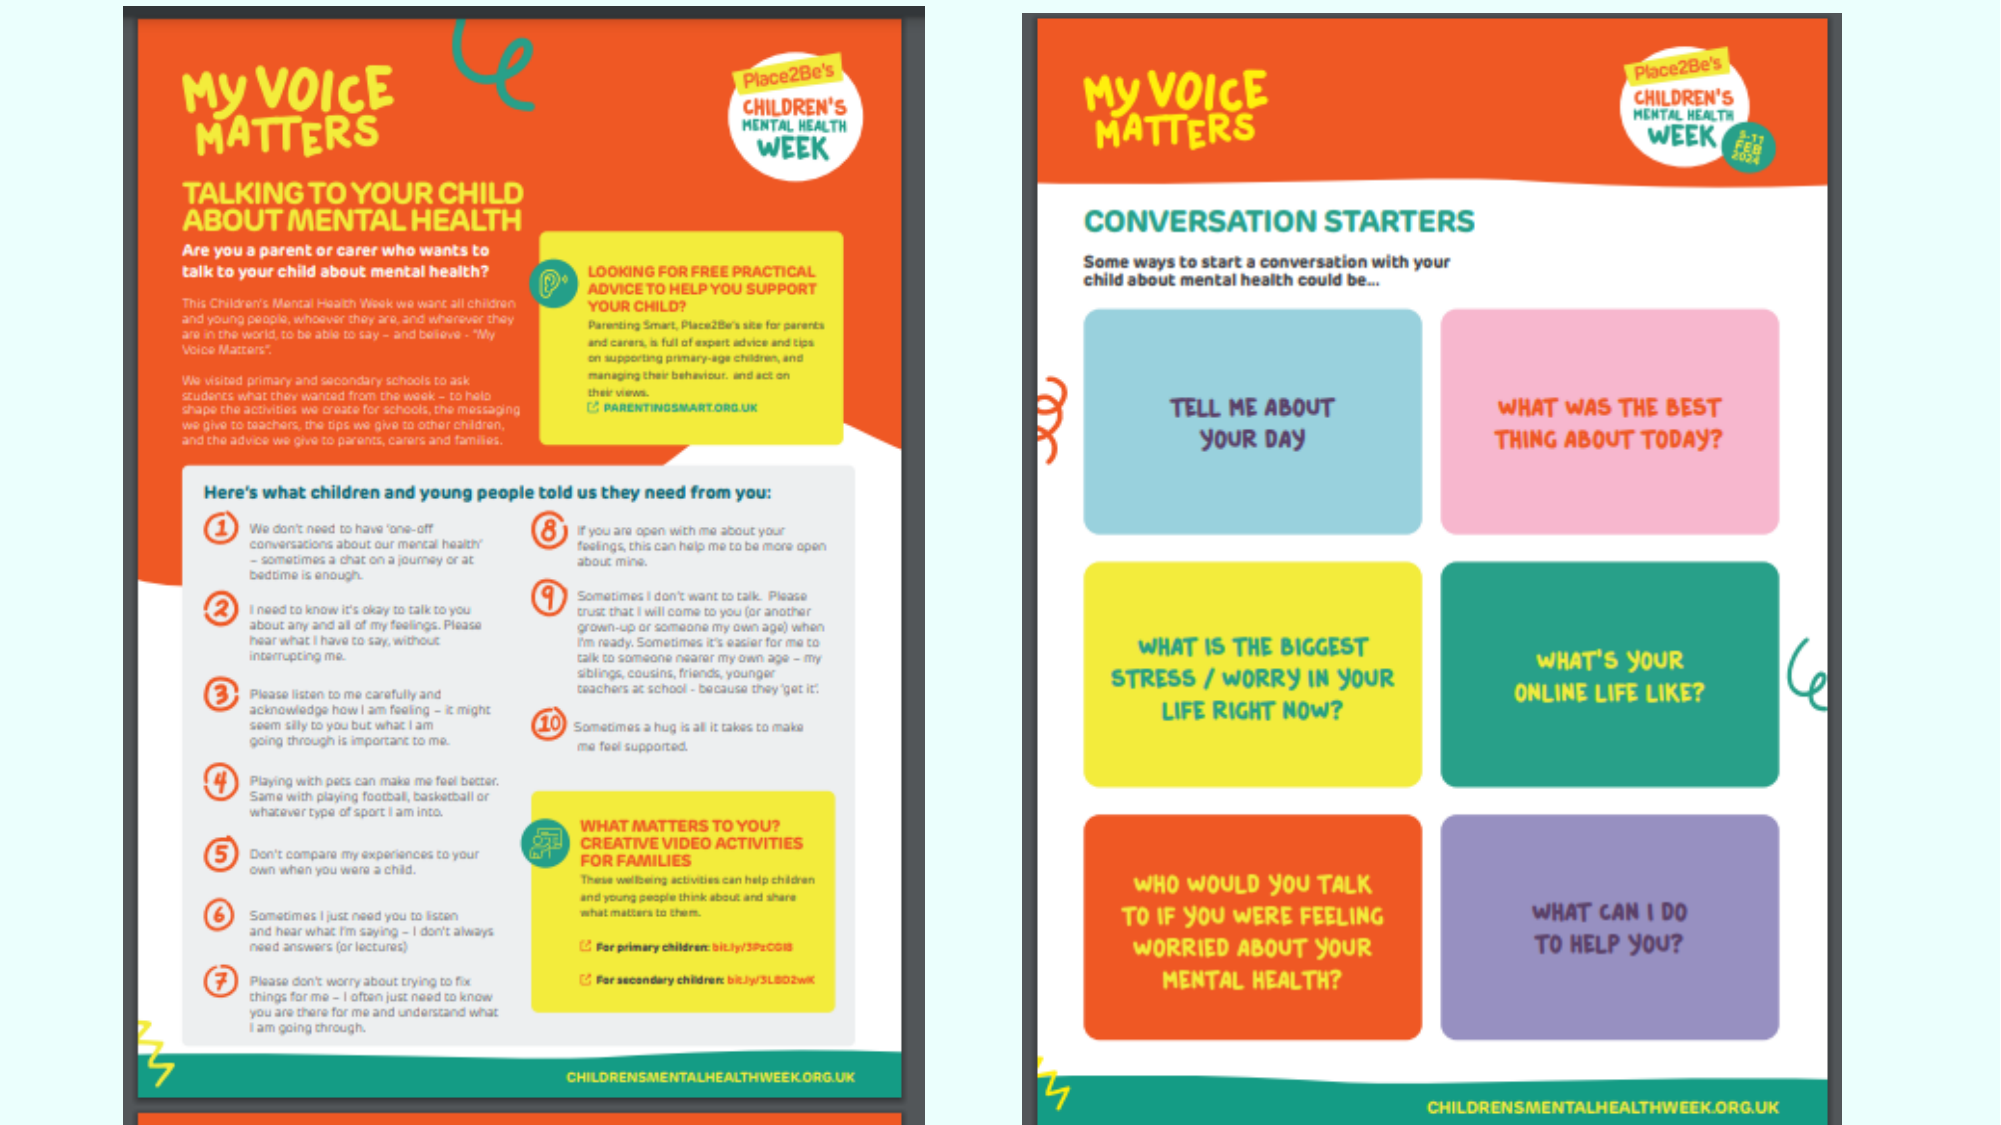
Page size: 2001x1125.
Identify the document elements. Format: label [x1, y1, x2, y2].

picture [123, 6, 925, 1125]
picture [1021, 13, 1842, 1125]
